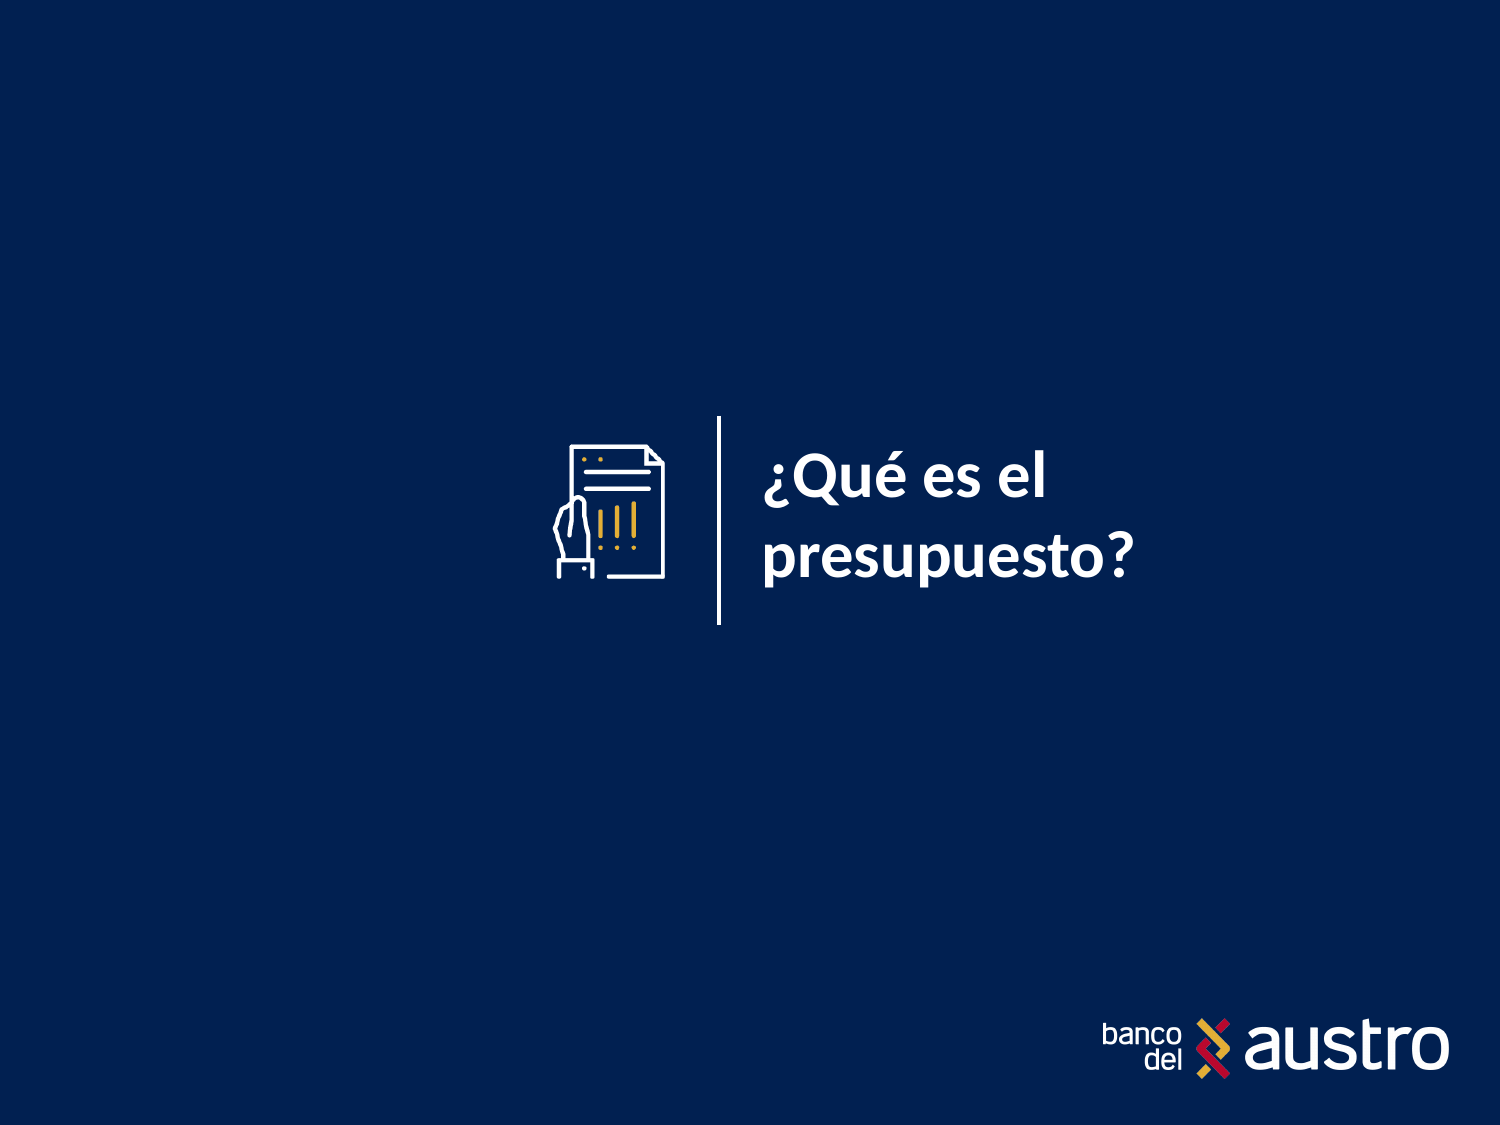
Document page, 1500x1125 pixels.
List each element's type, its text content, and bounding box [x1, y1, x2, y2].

picture [1103, 1018, 1450, 1080]
picture [551, 444, 666, 579]
text_box ¿Qué es el presupuesto? [746, 423, 1240, 598]
